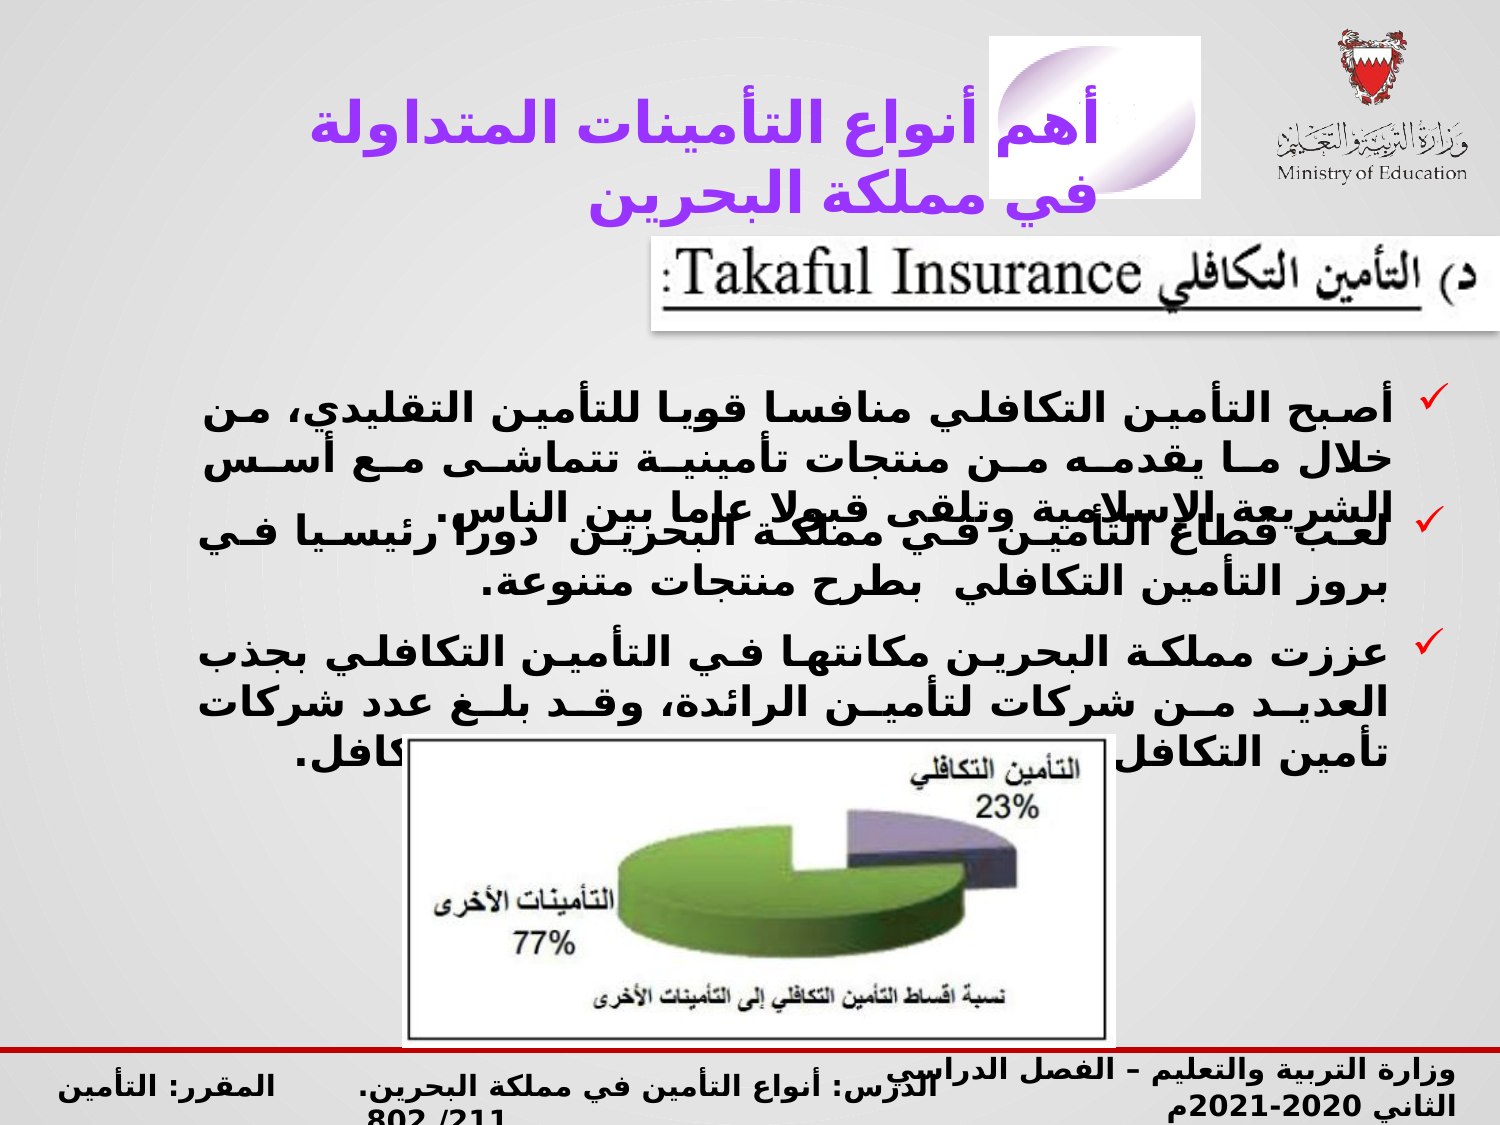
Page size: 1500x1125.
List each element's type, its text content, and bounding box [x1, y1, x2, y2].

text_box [0, 1049, 1500, 1117]
picture [651, 236, 1500, 332]
picture [1239, 4, 1500, 213]
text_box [187, 35, 1201, 199]
picture [402, 734, 1116, 1049]
text_box أصبح التأمين التكافلي منافسا قويا للتأمين التقليدي، من خلال ما يقدمه من منتجات تأمينية تتماشى مع أسس الشريعة الإسلامية وتلقى قبولا عاما بين الناس. [187, 373, 1466, 539]
text_box عززت مملكة البحرين مكانتها في التأمين التكافلي بجذب العديد من شركات لتأمين الرائدة، وقد بلغ عدد شركات تأمين التكافل 6 شركات وطنية وشركتين إعادة تكافل. [182, 617, 1462, 783]
text_box لعب قطاع التأمين في مملكة البحرين دورا رئيسيا في بروز التأمين التكافلي بطرح منتجات متنوعة. [182, 496, 1462, 611]
